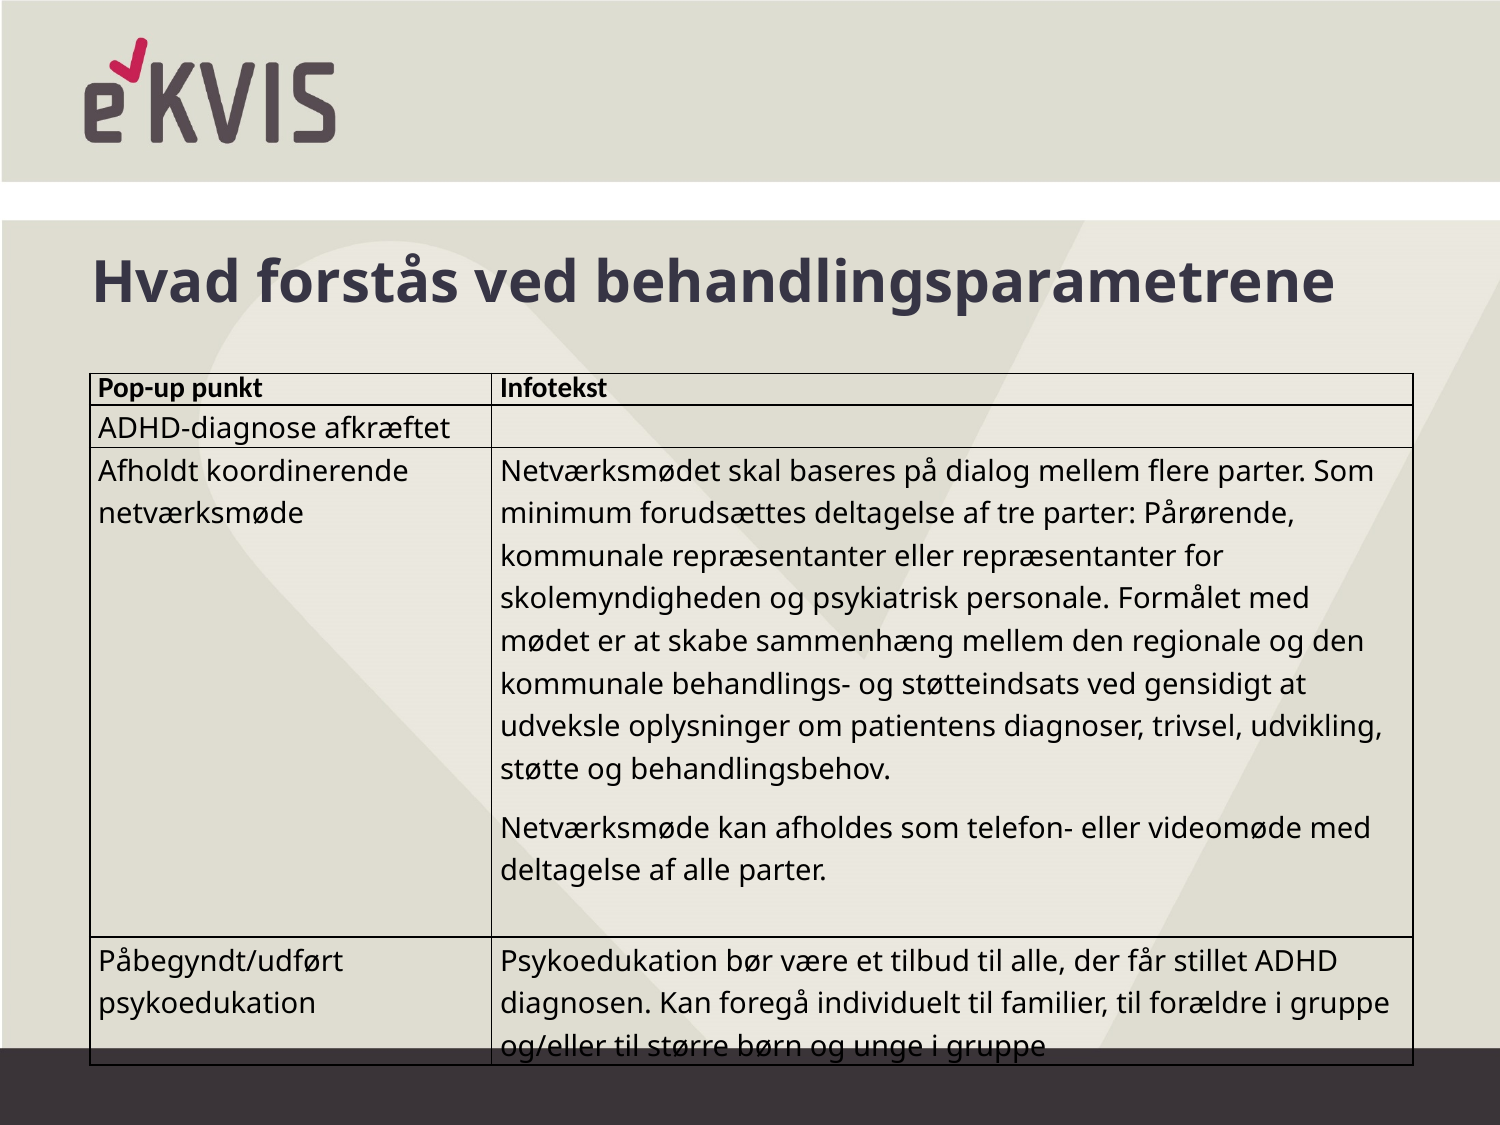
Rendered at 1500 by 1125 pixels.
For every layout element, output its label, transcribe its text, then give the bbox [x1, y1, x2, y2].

table_header Pop-up punkt [91, 374, 491, 404]
table_header Infotekst [492, 374, 1412, 404]
table_cell ADHD-diagnose afkræftet [91, 406, 491, 447]
title Hvad forstås ved behandlingsparametrene [76, 231, 1500, 327]
table_cell Afholdt koordinerende netværksmøde [91, 448, 491, 936]
table_cell [492, 406, 1412, 447]
table_cell Netværksmødet skal baseres på dialog mellem flere parter. Som minimum forudsættes deltagelse af tre parter: Pårørende, kommunale repræsentanter eller repræsentanter for skolemyndigheden og psykiatrisk personale. Formålet med mødet er at skabe sammenhæng mellem den regionale og den kommunale behandlings- og støtteindsats ved gensidigt at udveksle oplysninger om patientens diagnoser, trivsel, udvikling, støtte og behandlingsbehov. Netværksmøde kan afholdes som telefon- eller videomøde med deltagelse af alle parter. [492, 448, 1412, 936]
table_cell Påbegyndt/udført psykoedukation [91, 938, 491, 1064]
table_cell Psykoedukation bør være et tilbud til alle, der får stillet ADHD diagnosen. Kan foregå individuelt til familier, til forældre i gruppe og/eller til større børn og unge i gruppe [492, 938, 1412, 1064]
picture [0, 0, 1500, 1125]
